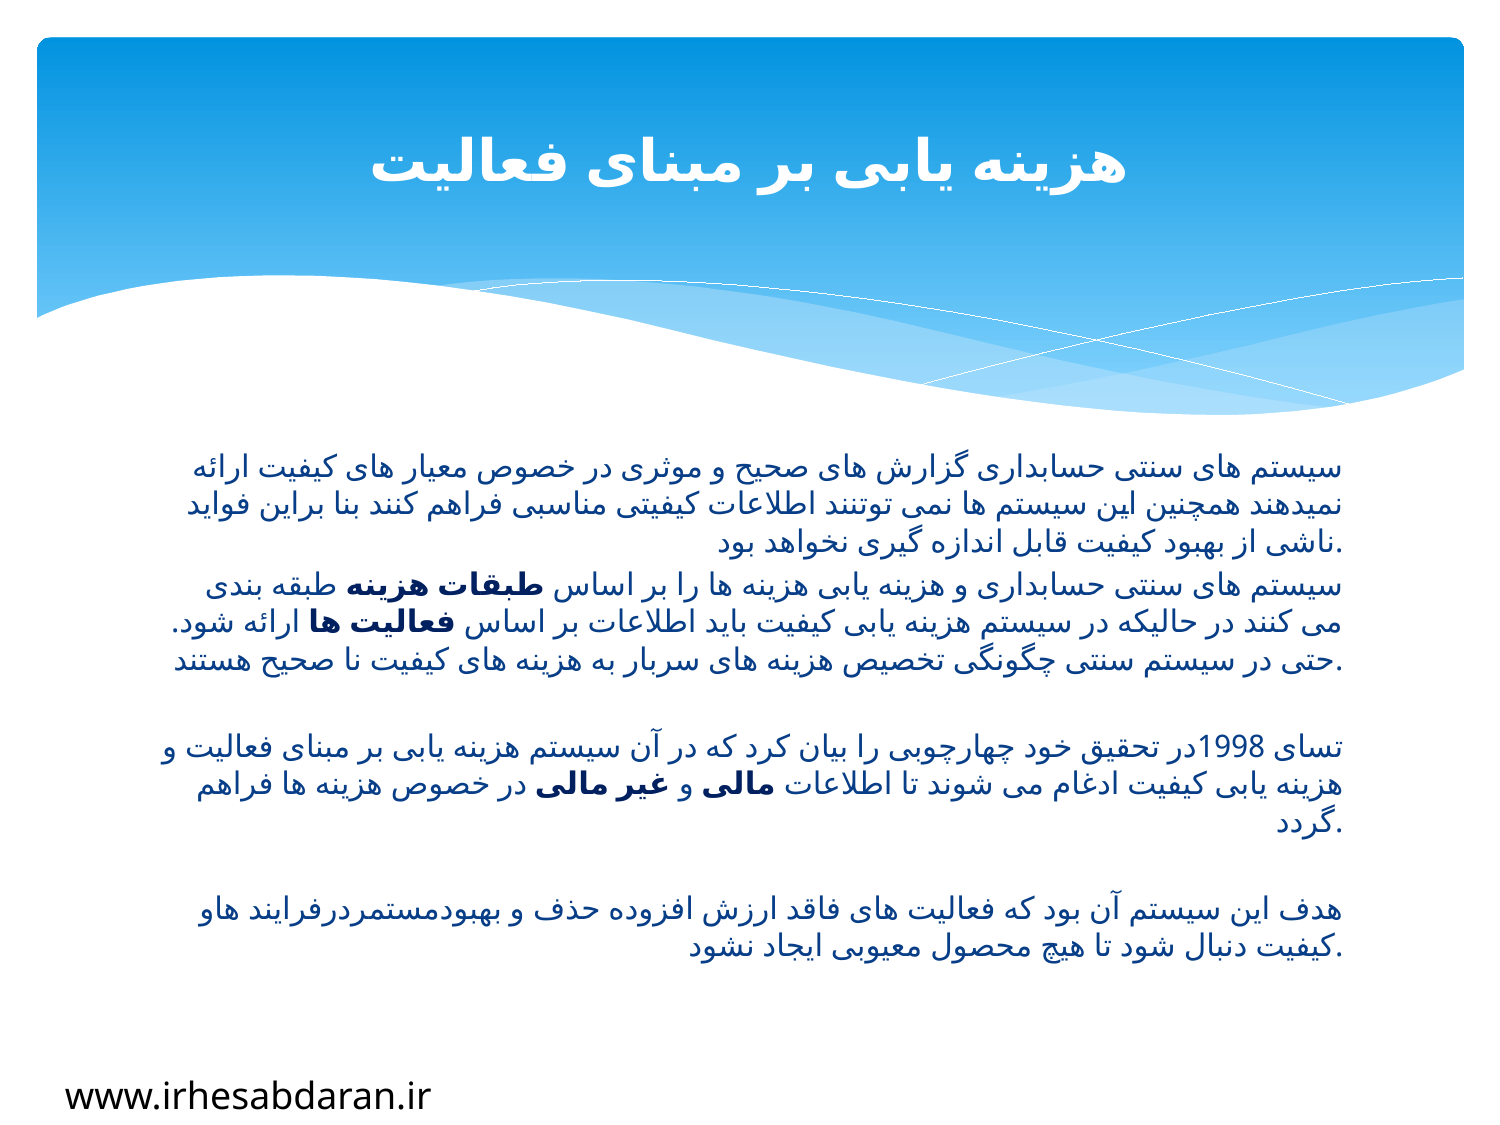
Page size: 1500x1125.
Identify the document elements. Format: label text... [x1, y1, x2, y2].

text_box www.irhesabdaran.ir [49, 1064, 800, 1125]
list سیستم های سنتی حسابداری گزارش های صحیح و موثری در خصوص معیار های کیفیت ارائه نمیدهند همچنین این سیستم ها نمی توتنند اطلاعات کیفیتی مناسبی فراهم کنند بنا براین فواید ناشی از بهبود کیفیت قابل اندازه گیری نخواهد بود. سیستم های سنتی حسابداری و هزینه یابی هزینه ها را بر اساس طبقات هزینه طبقه بندی می کنند در حالیکه در سیستم هزینه یابی کیفیت باید اطلاعات بر اساس فعالیت ها ارائه شود. حتی در سیستم سنتی چگونگی تخصیص هزینه های سربار به هزینه های کیفیت نا صحیح هستند. تسای 1998در تحقیق خود چهارچوبی را بیان کرد که در آن سیستم هزینه یابی بر مبنای فعالیت و هزینه یابی کیفیت ادغام می شوند تا اطلاعات مالی و غیر مالی در خصوص هزینه ها فراهم گردد. هدف این سیستم آن بود که فعالیت های فاقد ارزش افزوده حذف و بهبودمستمردرفرایند هاو کیفیت دنبال شود تا هیچ محصول معیوبی ایجاد نشود. [143, 438, 1359, 1005]
title هزینه یابی بر مبنای فعالیت [75, 55, 1425, 261]
